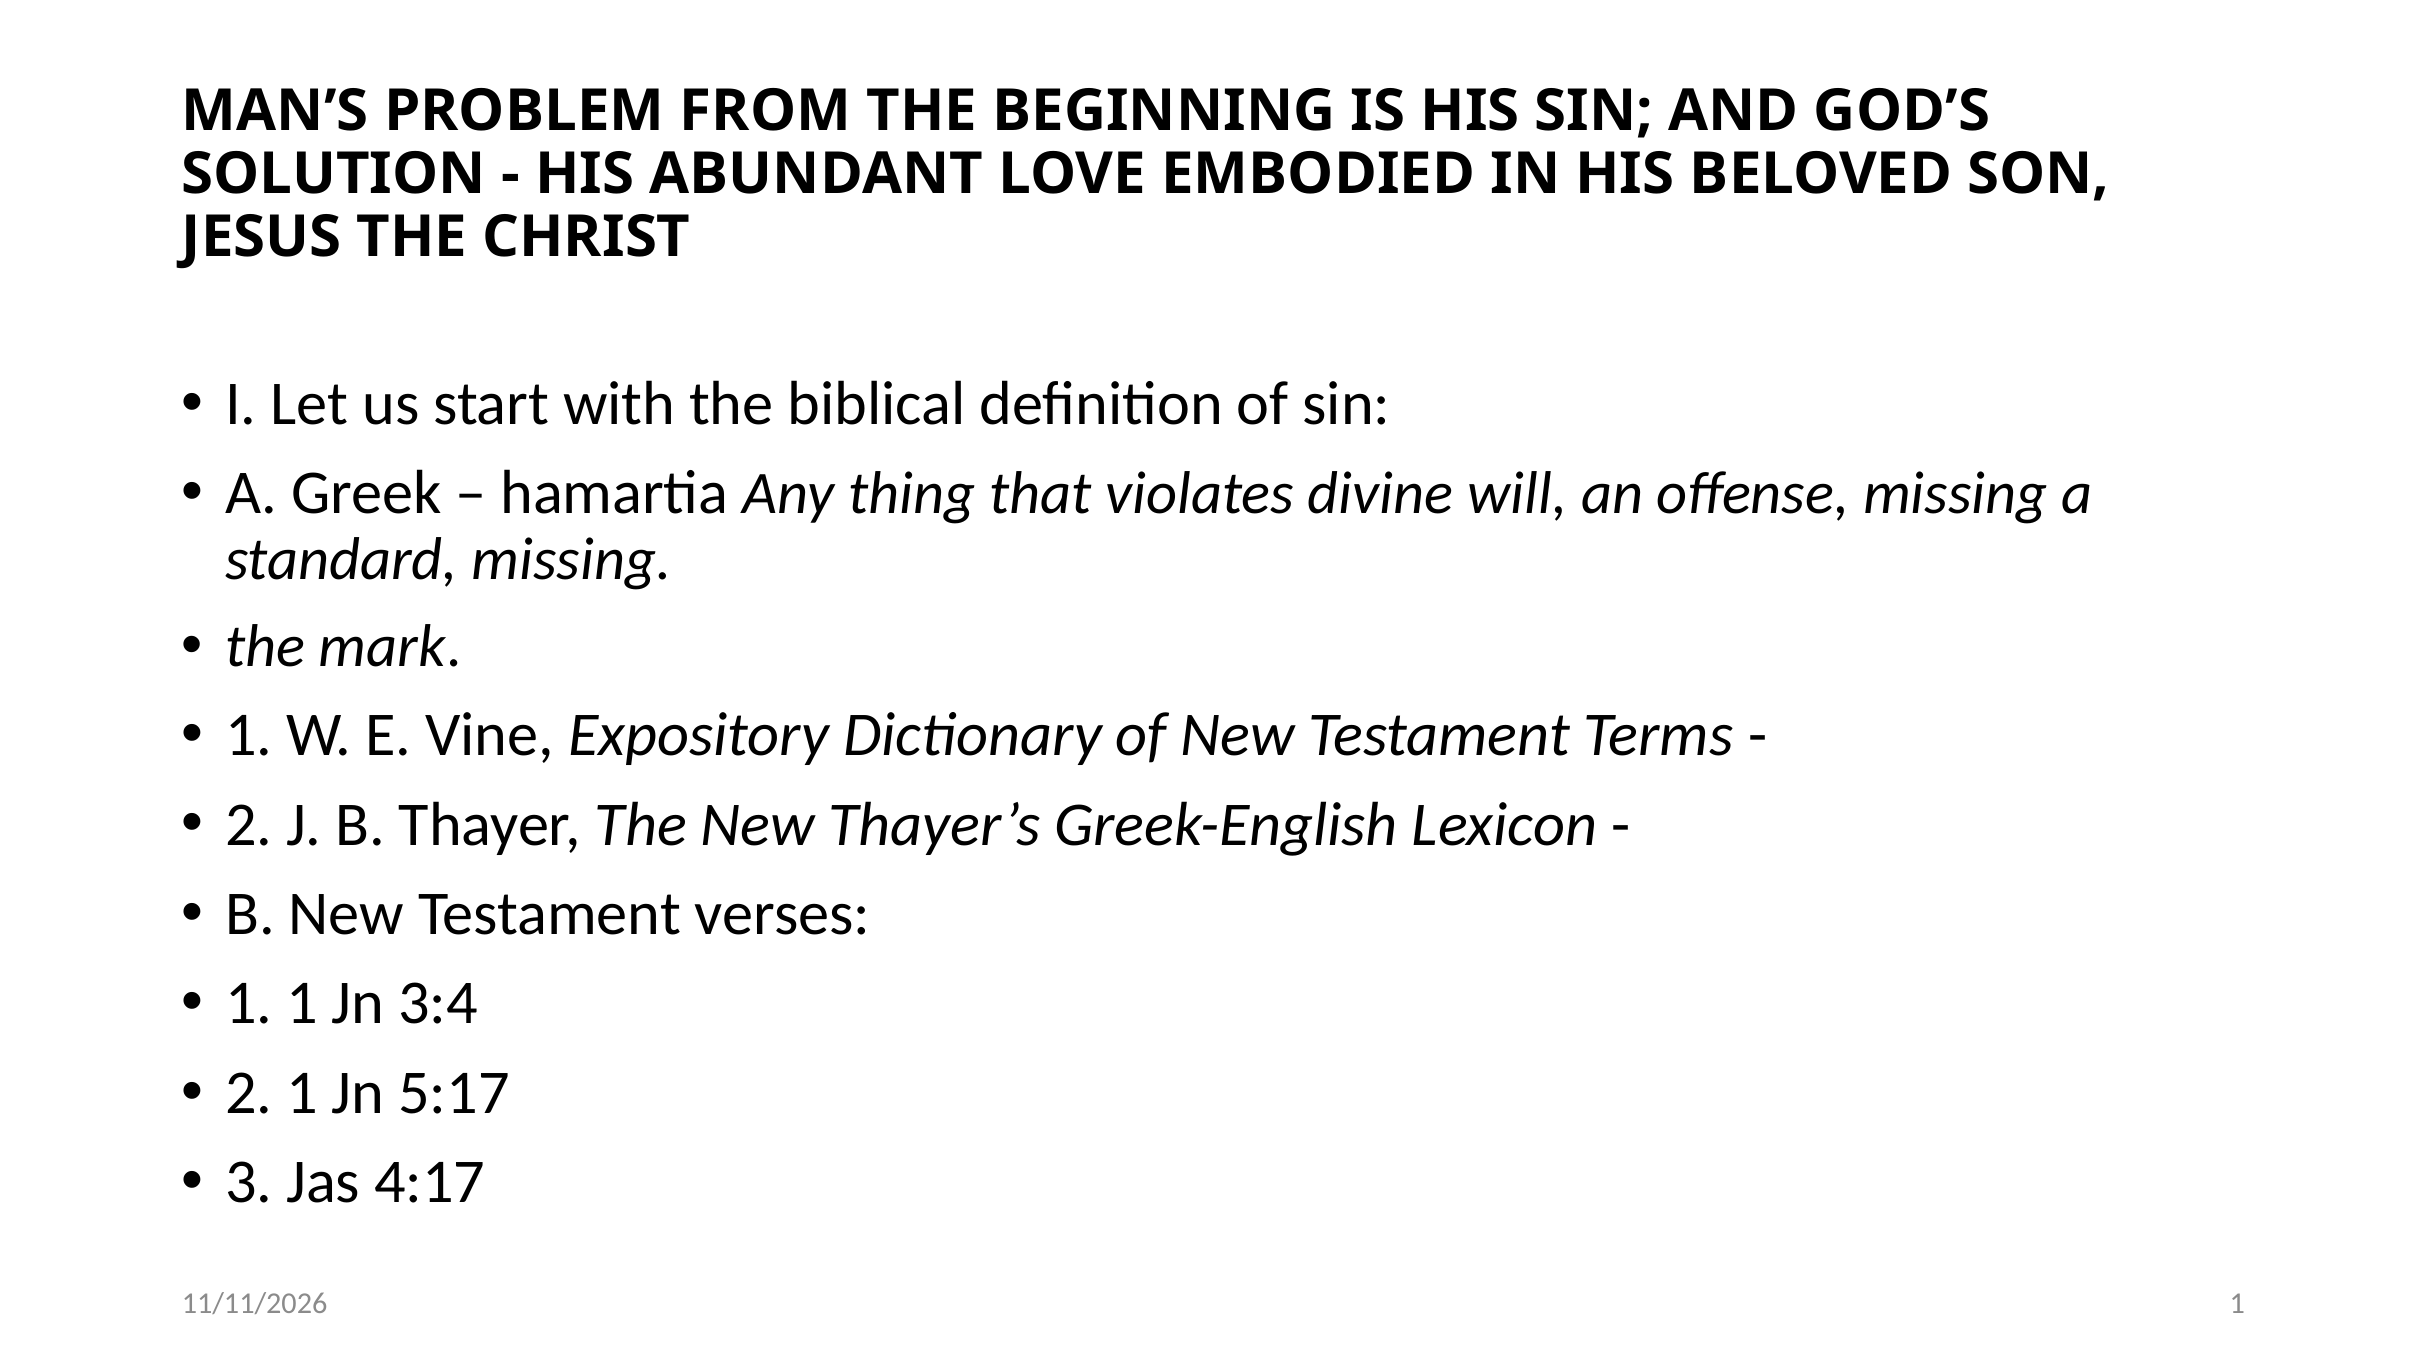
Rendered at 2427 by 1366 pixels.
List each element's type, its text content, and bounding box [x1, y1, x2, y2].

slide_number 1 [1714, 1265, 2260, 1338]
list I. Let us start with the biblical definition of sin: A. Greek – hamartia Any thing that violates divine will, an offense, missing a standard, missing. the mark. 1. W. E. Vine, Expository Dictionary of New Testament Terms - 2. J. B. Thayer, The New Thayer’s Greek-English Lexicon - B. New Testament verses: 1. 1 Jn 3:4 2. 1 Jn 5:17 3. Jas 4:17 [166, 363, 2260, 1230]
title MAN’S PROBLEM FROM THE BEGINNING IS HIS SIN; AND GOD’S SOLUTION - HIS ABUNDANT LOVE EMBODIED IN HIS BELOVED SON, JESUS THE CHRIST [166, 72, 2260, 363]
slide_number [166, 1265, 713, 1338]
